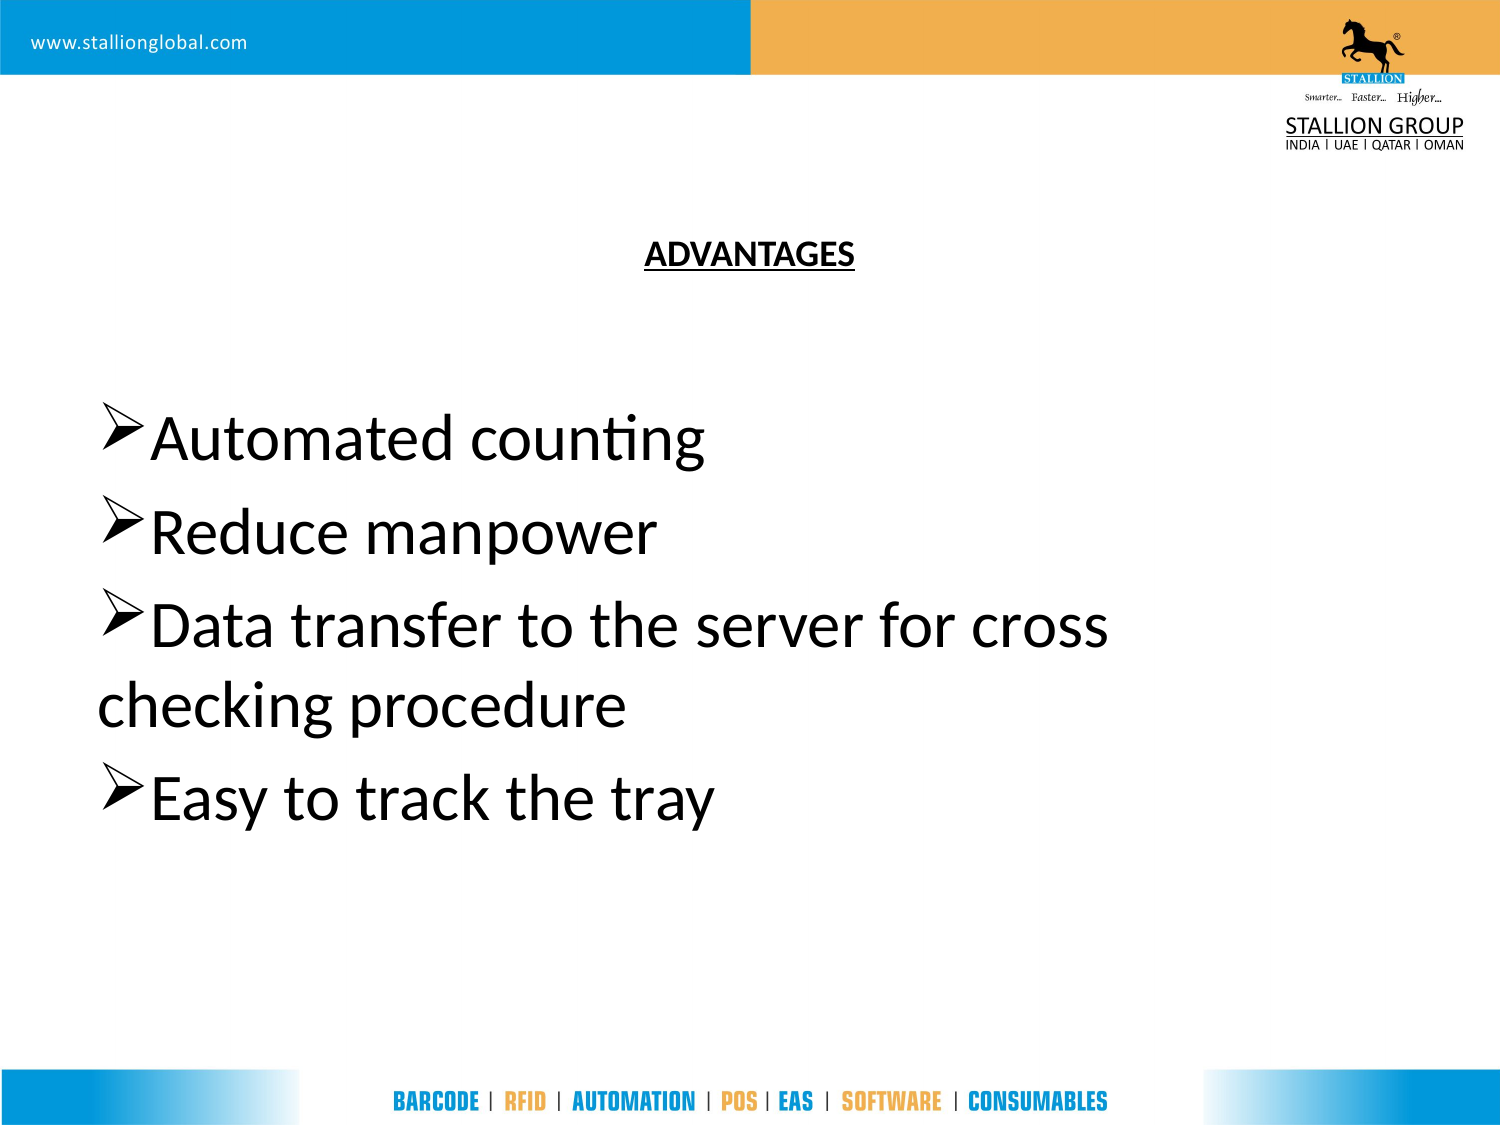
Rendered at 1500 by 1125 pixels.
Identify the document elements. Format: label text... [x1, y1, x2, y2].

picture [0, 0, 1500, 1125]
picture [150, 41, 155, 52]
picture [55, 40, 60, 48]
picture [178, 35, 183, 49]
title ADVANTAGES [112, 175, 1388, 282]
picture [191, 41, 196, 49]
picture [37, 40, 43, 48]
subtitle Automated counting Reduce manpower Data transfer to the server for cross checking procedure Easy to track the tray [82, 386, 1360, 961]
